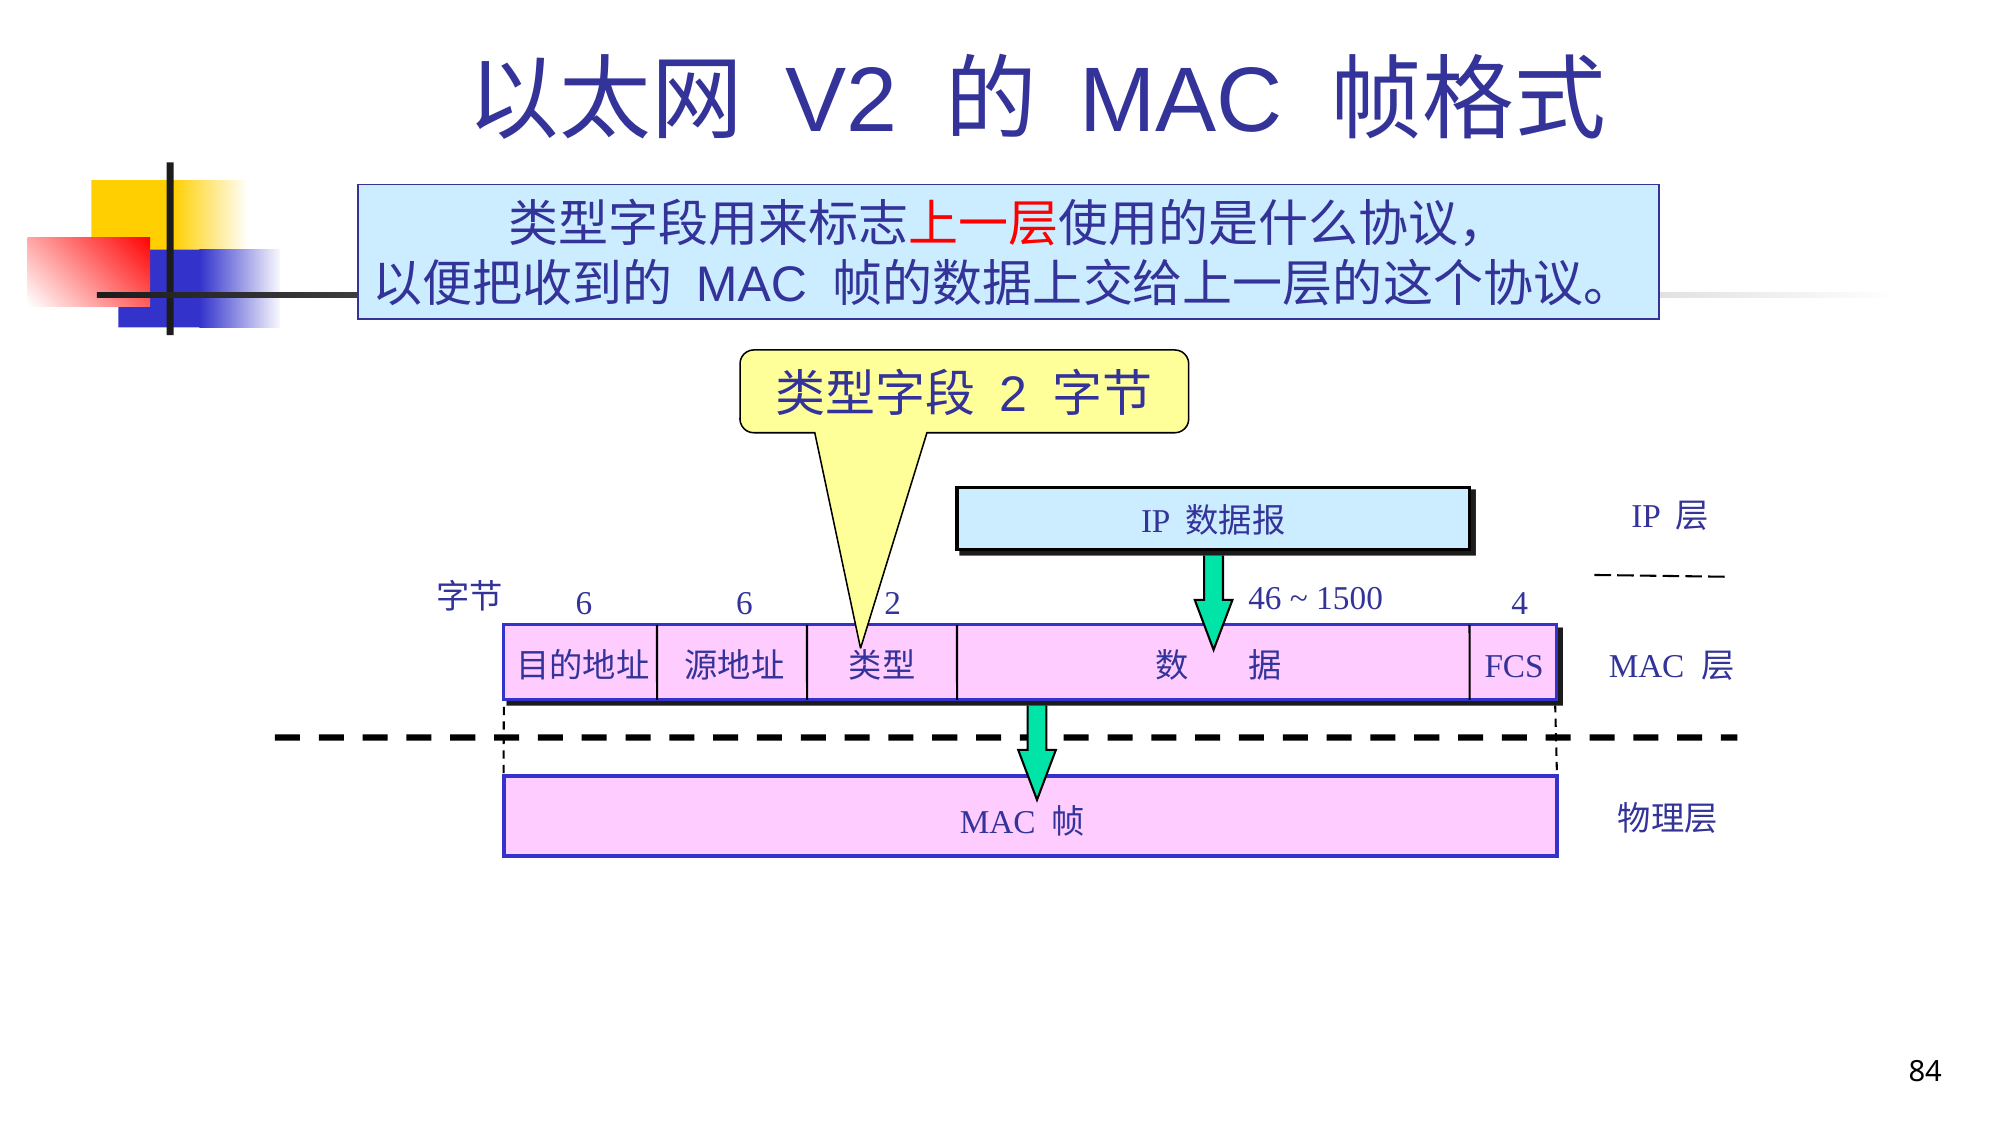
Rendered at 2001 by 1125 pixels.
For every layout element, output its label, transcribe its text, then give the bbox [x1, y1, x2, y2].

text_box 类型字段用来标志上一层使用的是什么协议， 以便把收到的 MAC 帧的数据上交给上一层的这个协议。 [357, 184, 1659, 320]
text_box MAC 帧 [945, 809, 1100, 848]
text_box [421, 567, 1560, 801]
text_box [503, 808, 1557, 857]
text_box 物理层 [1602, 789, 1733, 845]
slide_number 84 [1540, 1023, 1958, 1100]
text_box MAC 层 [1594, 637, 1749, 692]
text_box 类型字段 2 字节 [739, 349, 1189, 566]
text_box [956, 487, 1470, 651]
title 以太网 V2 的 MAC 帧格式 [397, 30, 1677, 158]
text_box IP 层 [1616, 487, 1724, 542]
